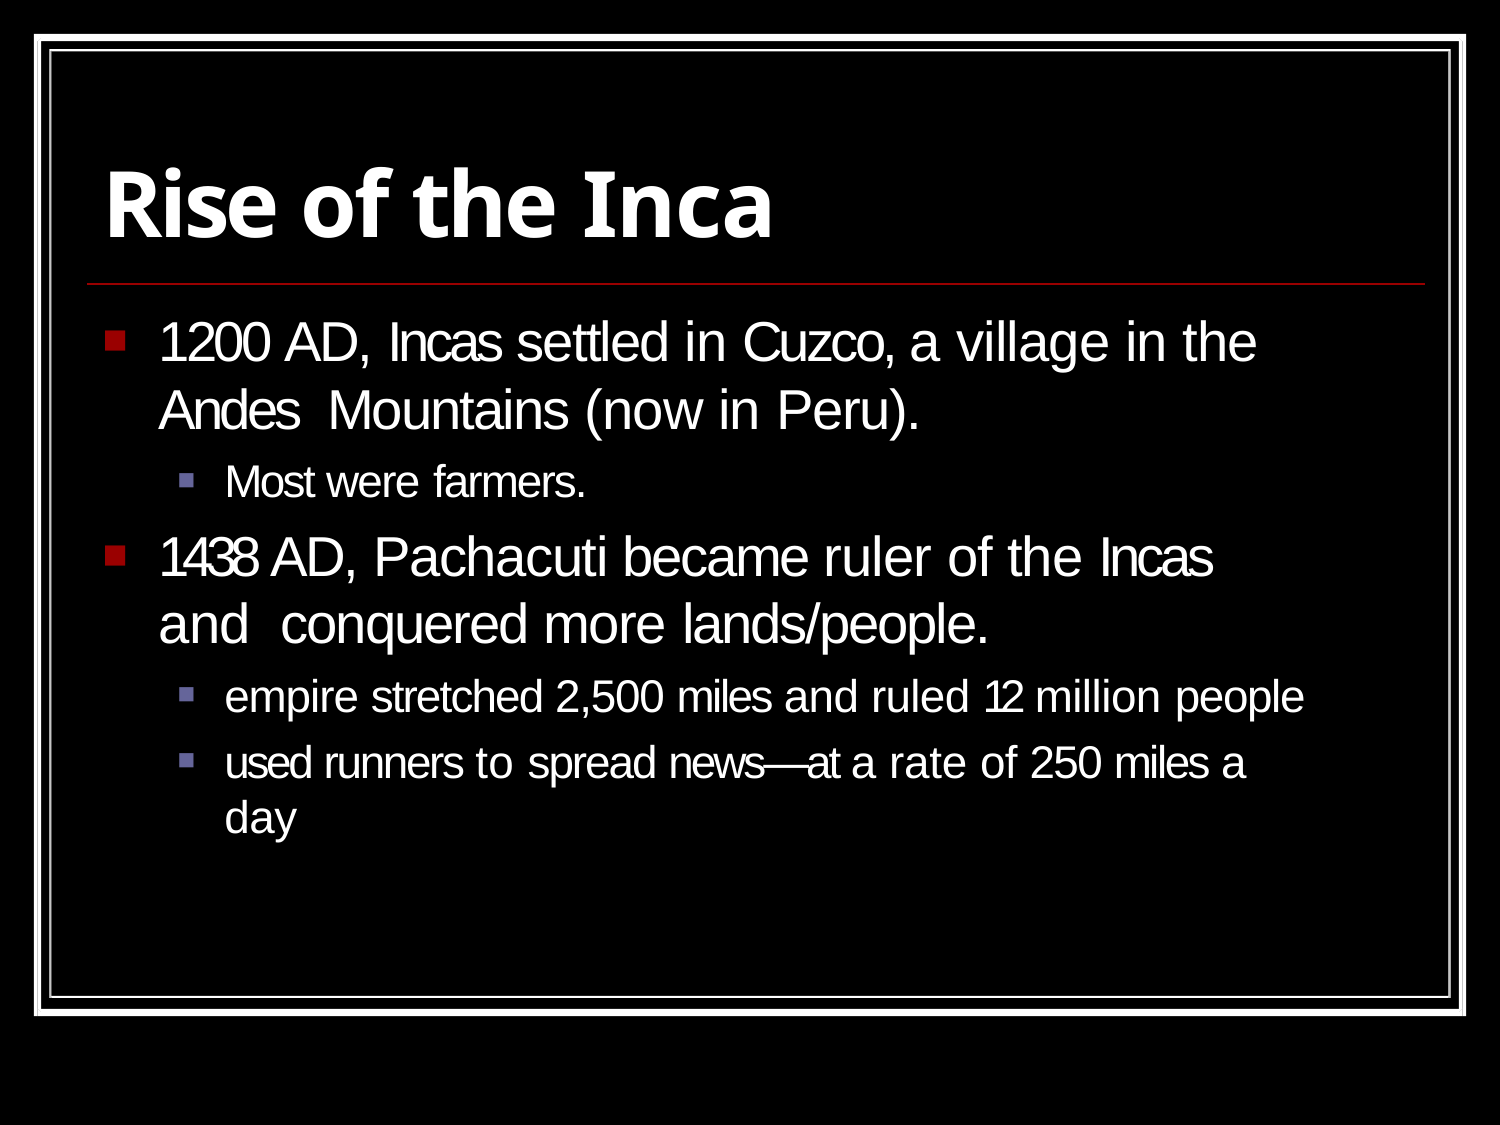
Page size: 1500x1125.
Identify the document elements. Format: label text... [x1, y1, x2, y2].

title Rise of the Inca [100, 96, 1400, 305]
list 1200 AD, Incas settled in Cuzco, a village in the Andes Mountains (now in Peru). Most were farmers. 1438 AD, Pachacuti became ruler of the Incas and conquered more lands/people. empire stretched 2,500 miles and ruled 12 million people used runners to spread news—at a rate of 250 miles a day [99, 305, 1401, 944]
